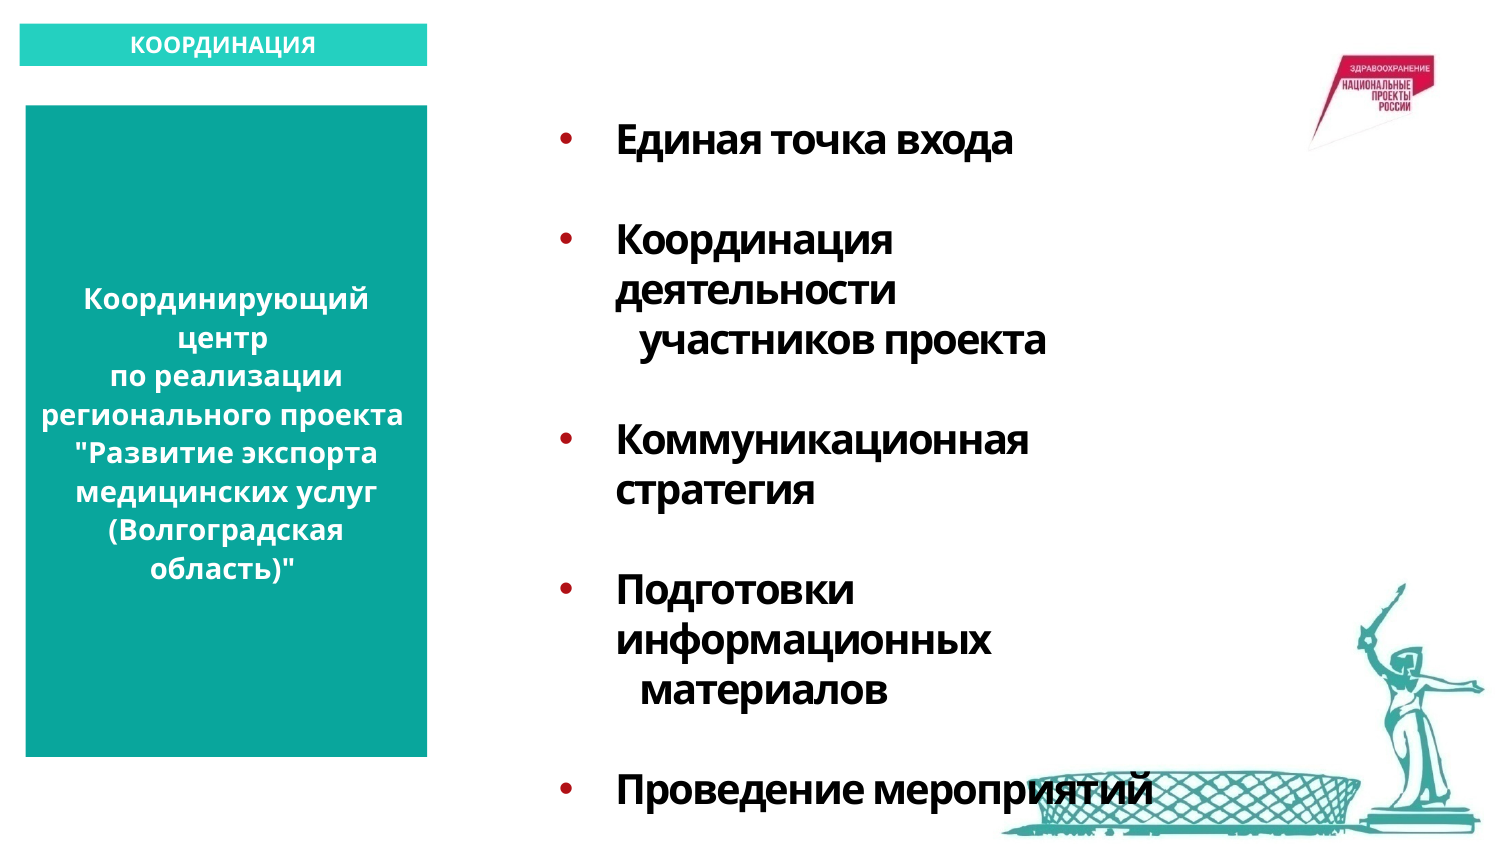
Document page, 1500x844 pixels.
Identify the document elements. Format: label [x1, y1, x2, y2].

list [0, 0, 1500, 844]
